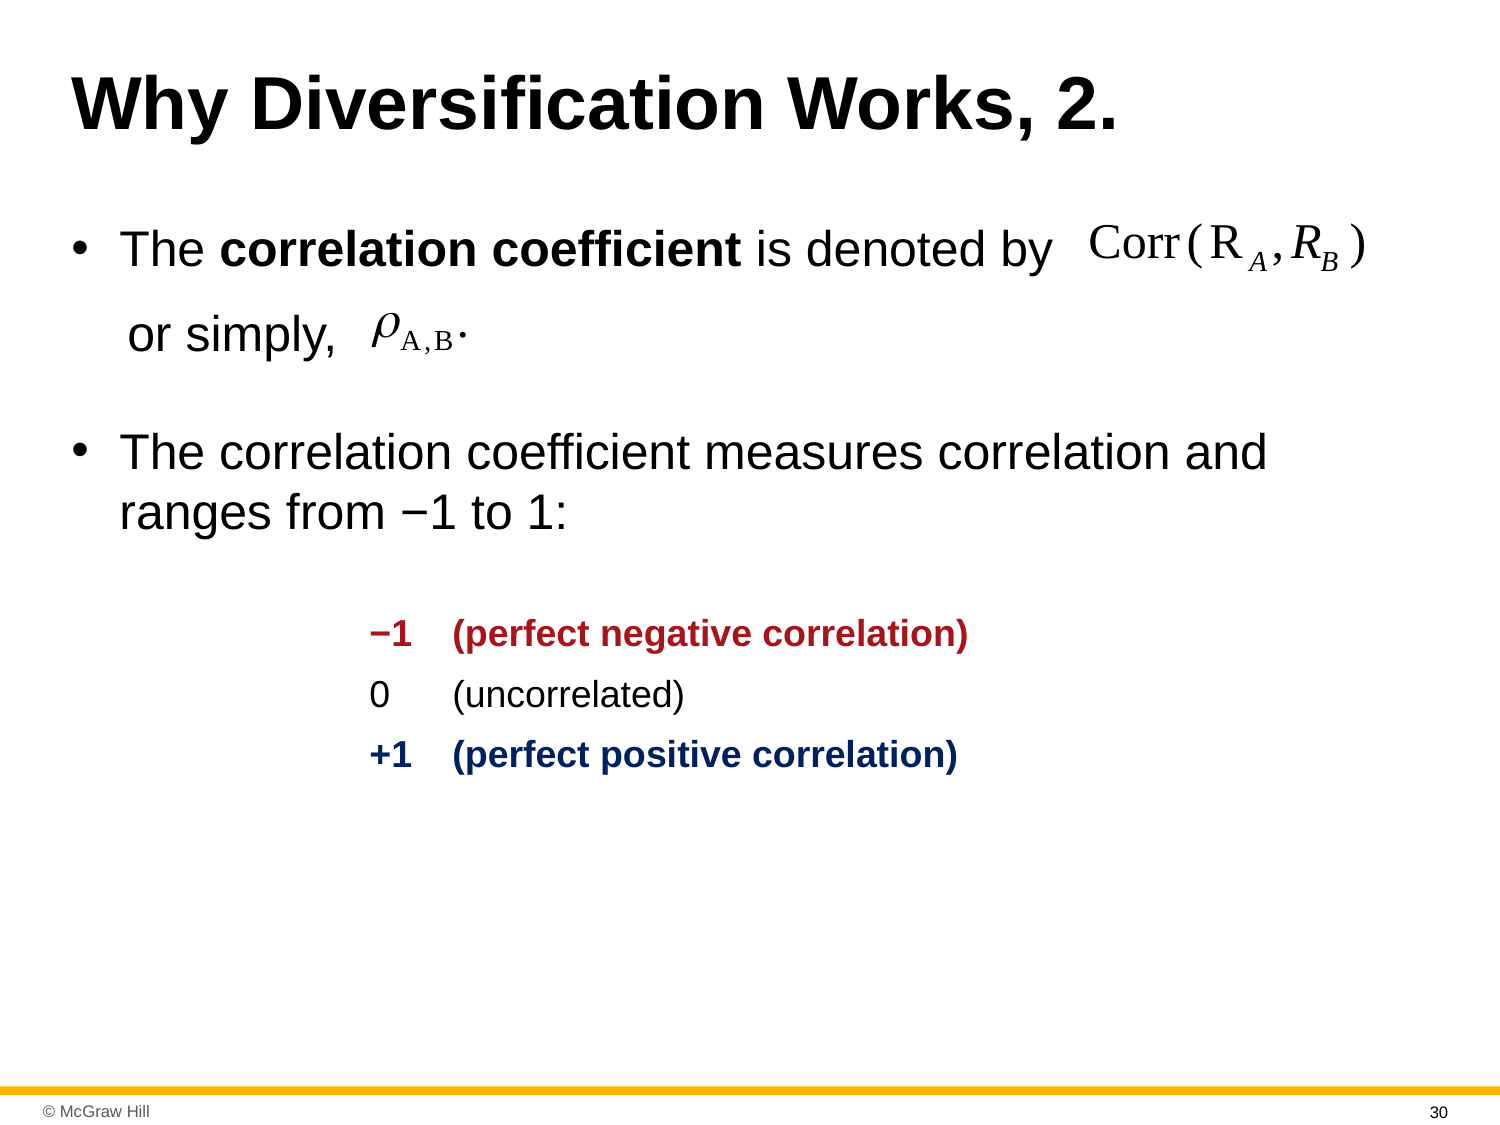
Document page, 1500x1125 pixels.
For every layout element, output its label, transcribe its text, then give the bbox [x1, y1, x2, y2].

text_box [366, 294, 471, 363]
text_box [1085, 214, 1369, 278]
slide_number 30 [1415, 1094, 1474, 1122]
title Why Diversification Works, 2. [56, 31, 1444, 180]
table_cell (uncorrelated) [437, 666, 1131, 726]
list or simply, [56, 301, 355, 368]
table_cell (perfect positive correlation) [437, 726, 1131, 787]
table_header −1 [354, 605, 437, 666]
list The correlation coefficient measures correlation and ranges from −1 to 1: [56, 411, 1444, 556]
table_cell 0 [354, 666, 437, 726]
table_header (perfect negative correlation) [437, 605, 1131, 666]
list The correlation coefficient is denoted by [56, 209, 1077, 287]
table_cell +1 [354, 726, 437, 787]
